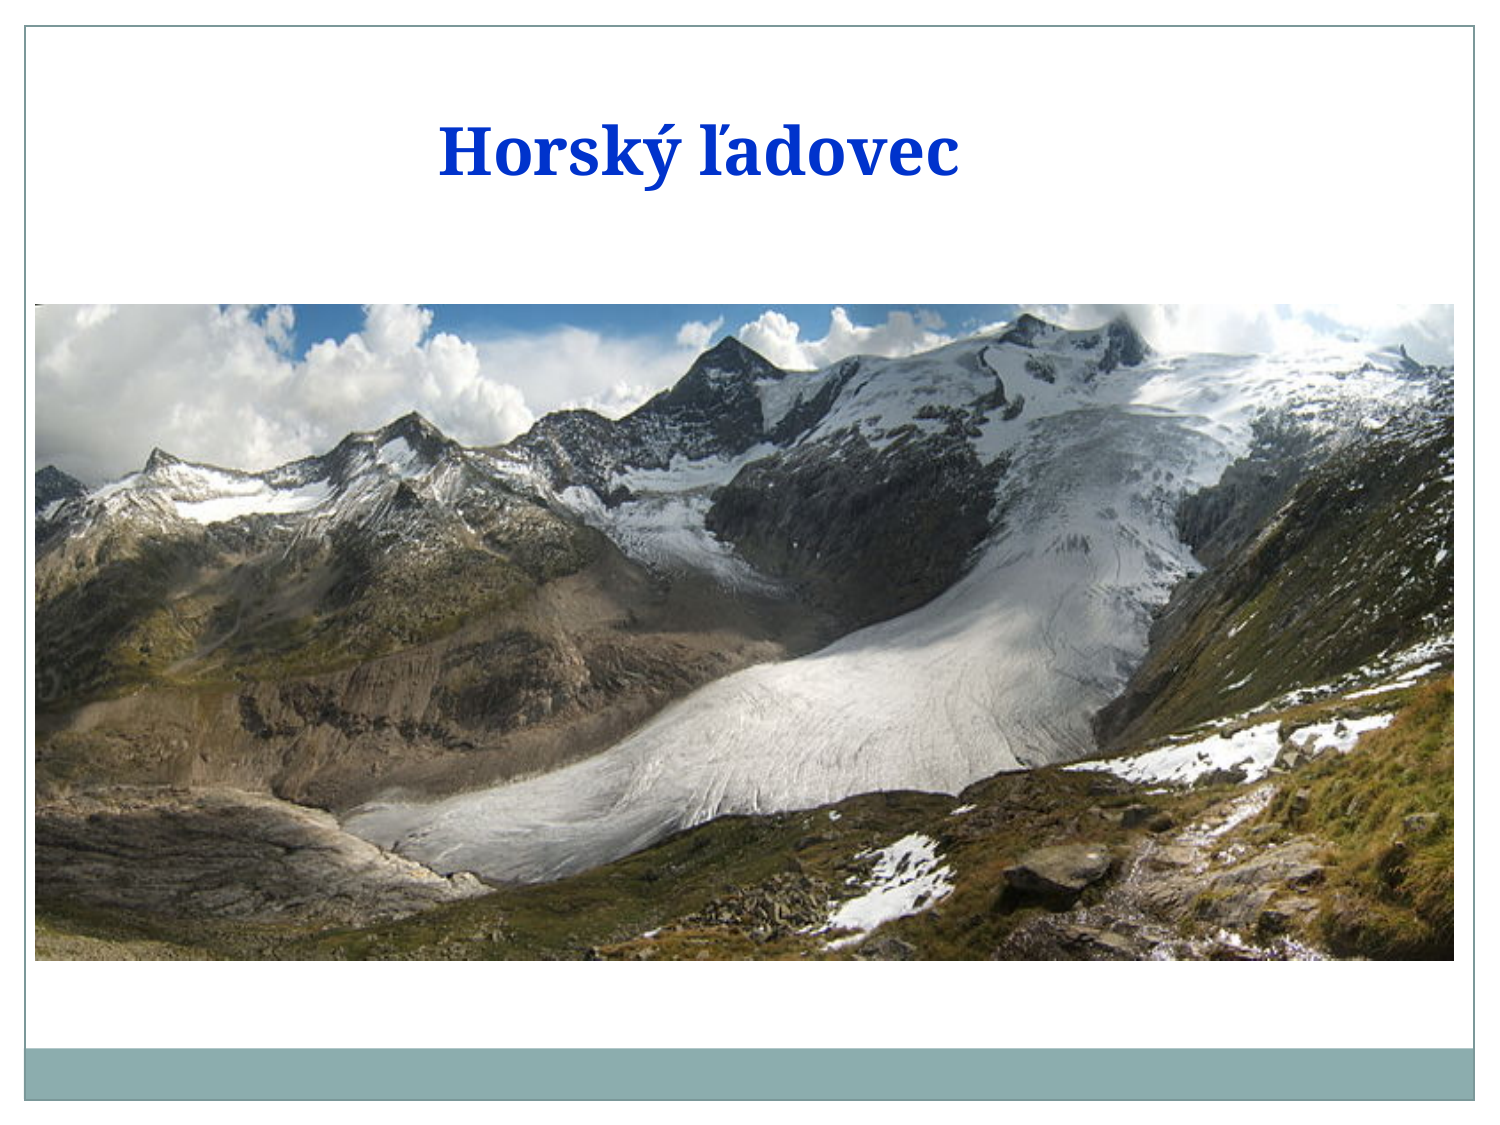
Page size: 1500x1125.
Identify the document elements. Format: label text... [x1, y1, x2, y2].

picture [34, 304, 1454, 962]
title Horský ľadovec [0, 37, 1400, 197]
